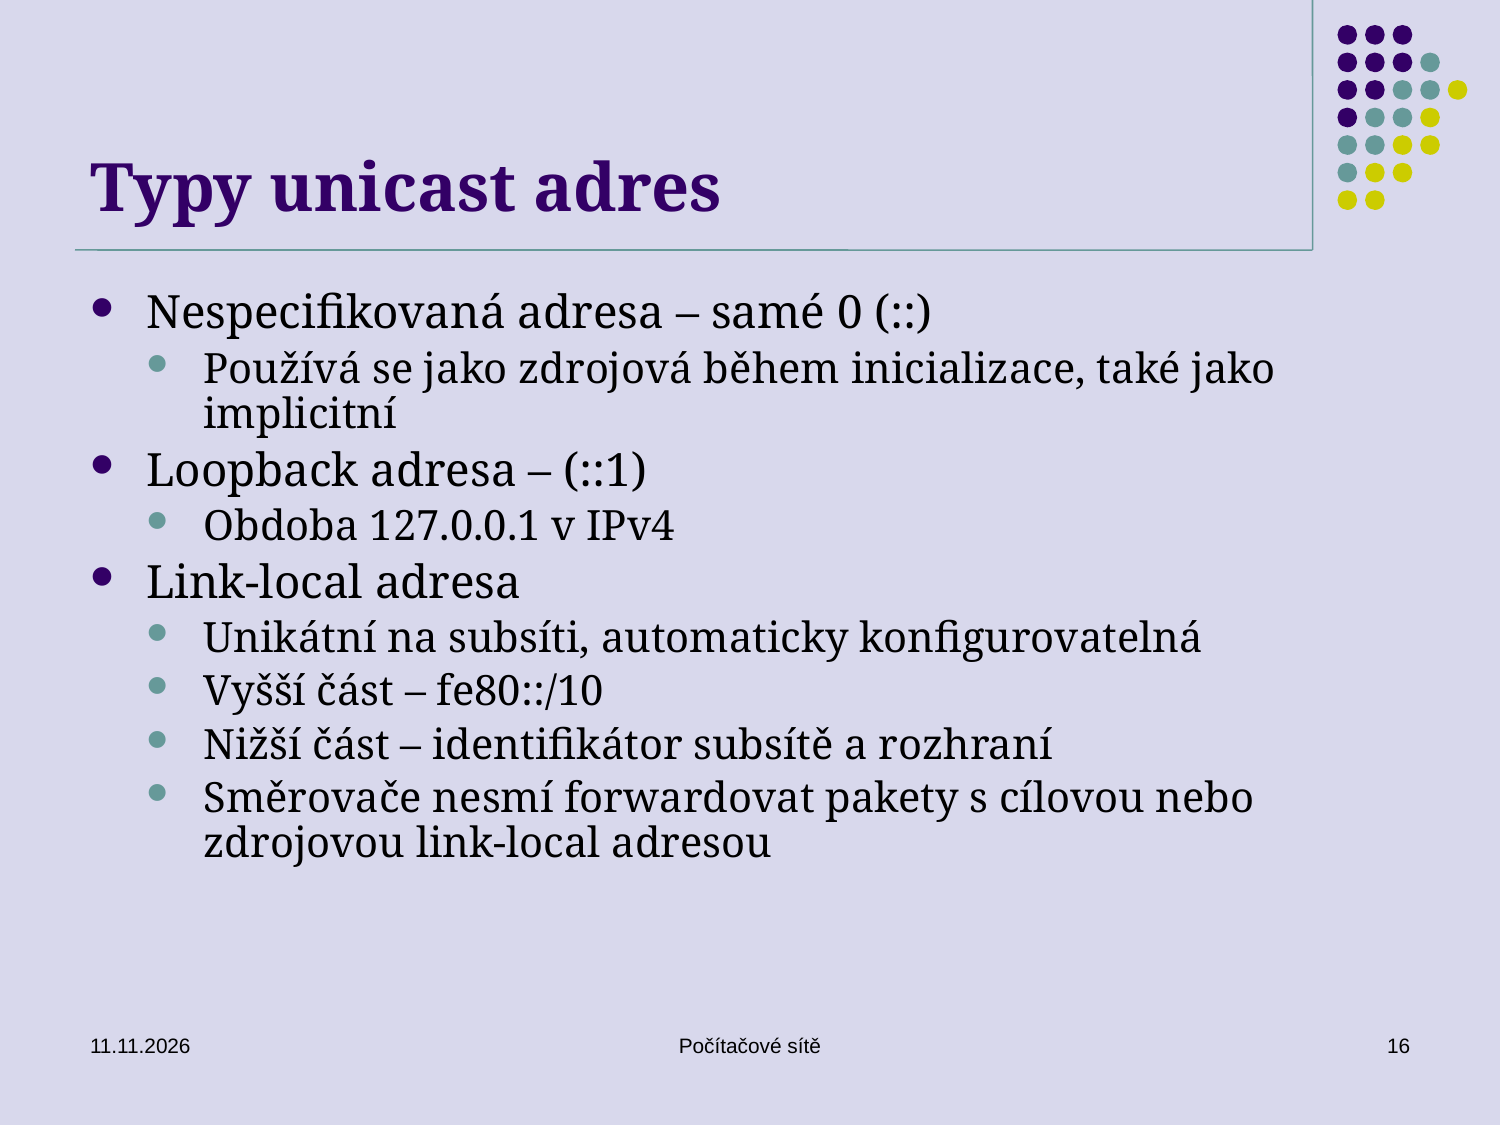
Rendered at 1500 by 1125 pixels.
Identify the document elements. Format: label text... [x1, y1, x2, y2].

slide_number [75, 1025, 425, 1100]
title Typy unicast adres [75, 20, 1313, 233]
list Nespecifikovaná adresa – samé 0 (::) Používá se jako zdrojová během inicializace, také jako implicitní Loopback adresa – (::1) Obdoba 127.0.0.1 v IPv4 Link-local adresa Unikátní na subsíti, automaticky konfigurovatelná Vyšší část – fe80::/10 Nižší část – identifikátor subsítě a rozhraní Směrovače nesmí forwardovat pakety s cílovou nebo zdrojovou link-local adresou [75, 282, 1425, 1006]
footer Počítačové sítě [512, 1025, 988, 1100]
slide_number 16 [1074, 1025, 1425, 1100]
